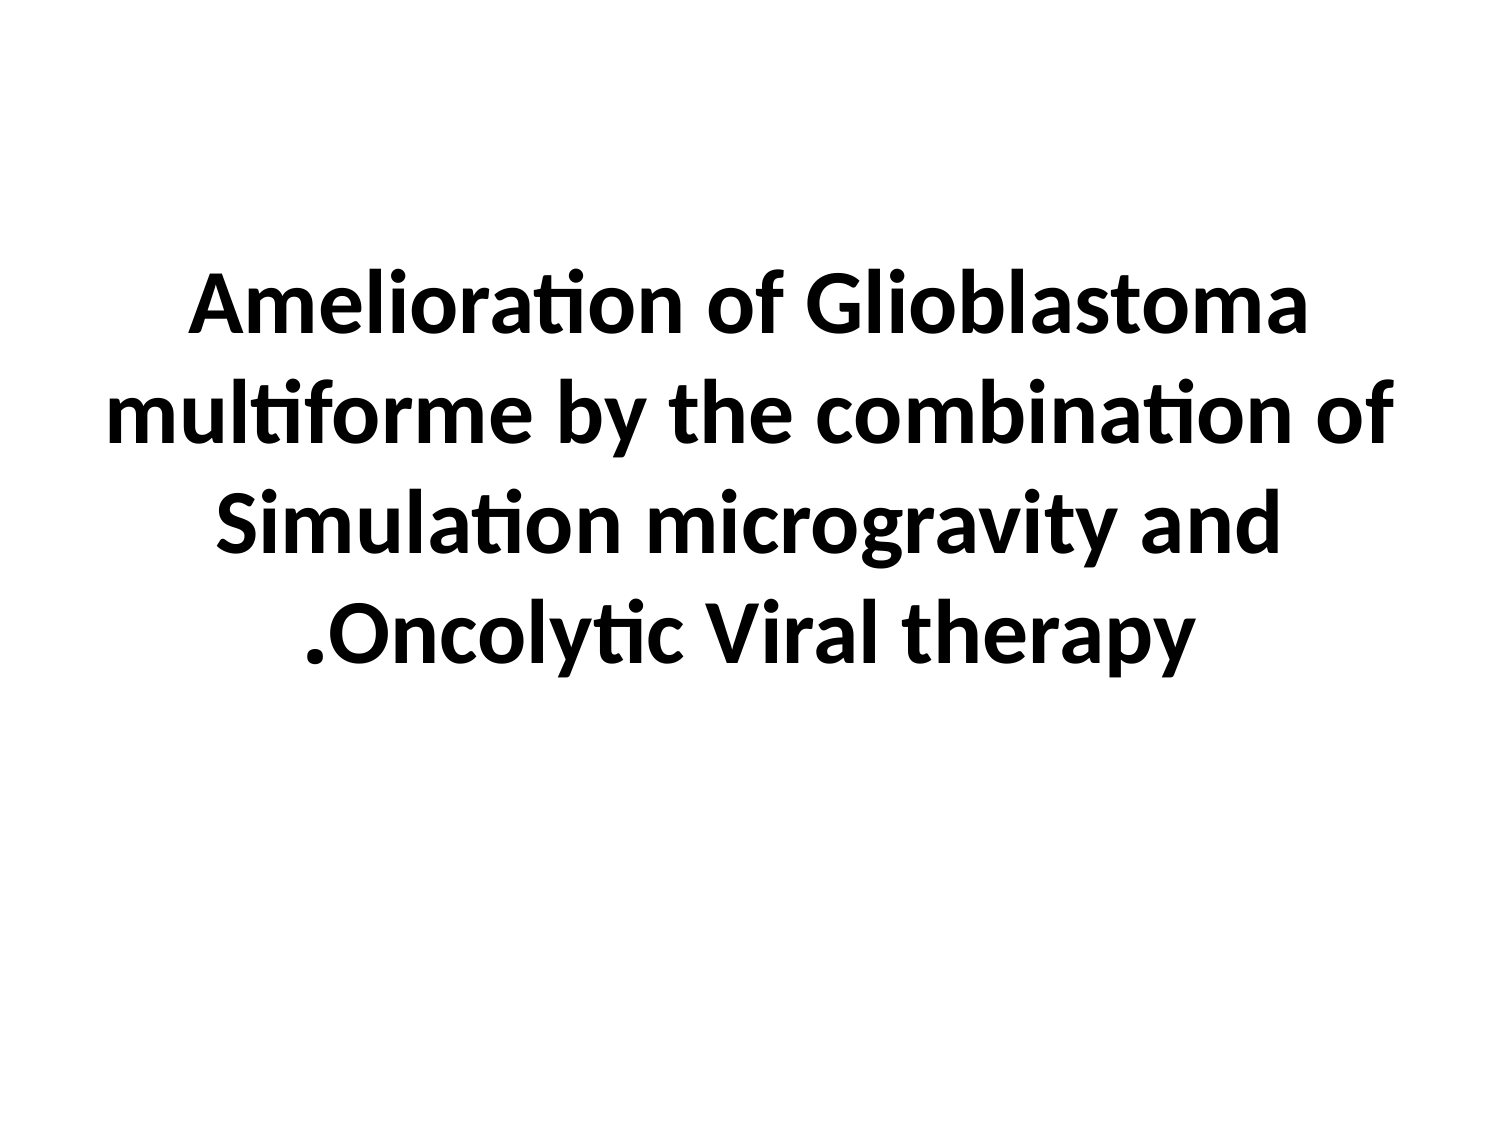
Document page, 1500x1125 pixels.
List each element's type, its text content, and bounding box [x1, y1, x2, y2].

title Amelioration of Glioblastoma multiforme by the combination of Simulation microgravity and Oncolytic Viral therapy. [75, 45, 1425, 879]
